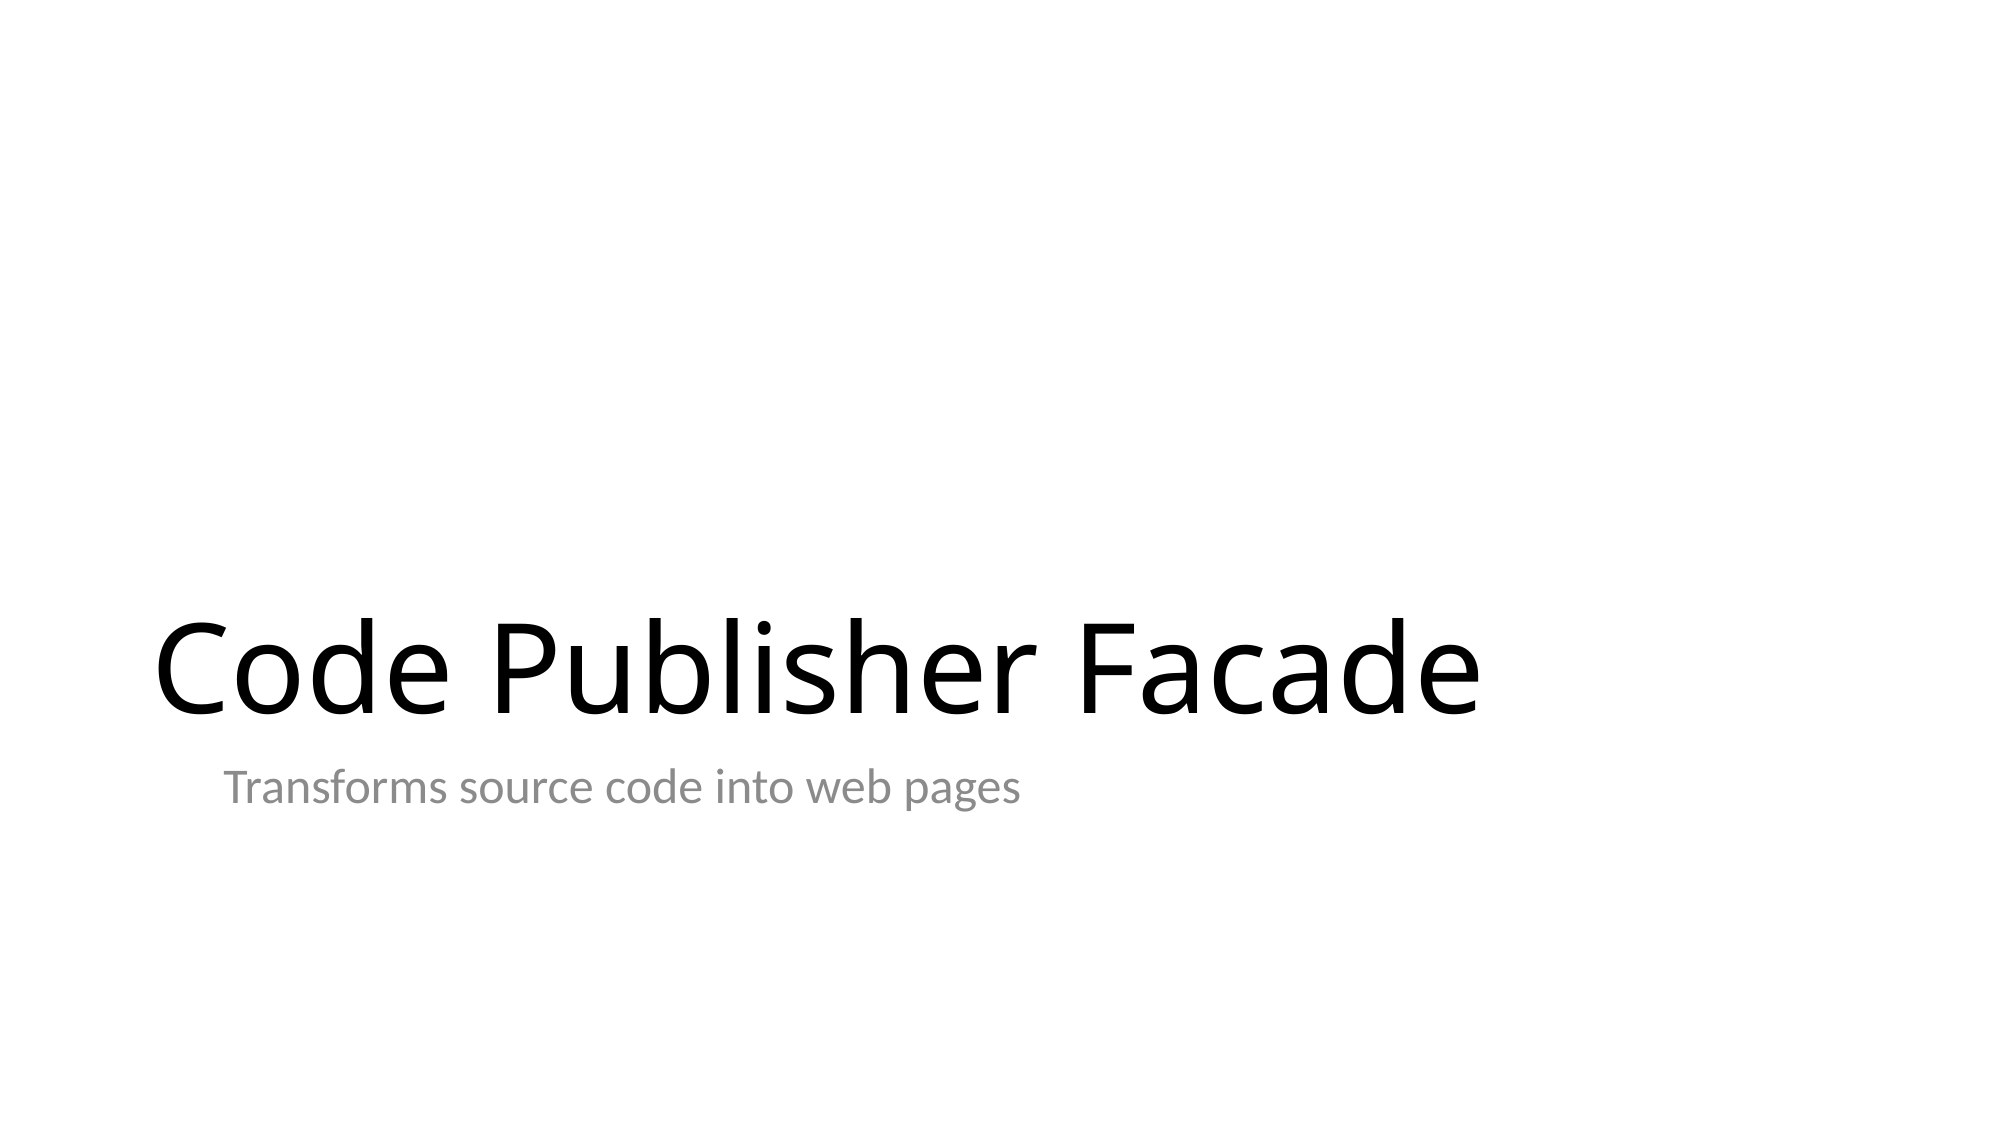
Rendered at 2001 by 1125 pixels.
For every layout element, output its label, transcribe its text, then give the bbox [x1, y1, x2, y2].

list Transforms source code into web pages [208, 752, 1862, 999]
title Code Publisher Facade [136, 280, 1862, 749]
